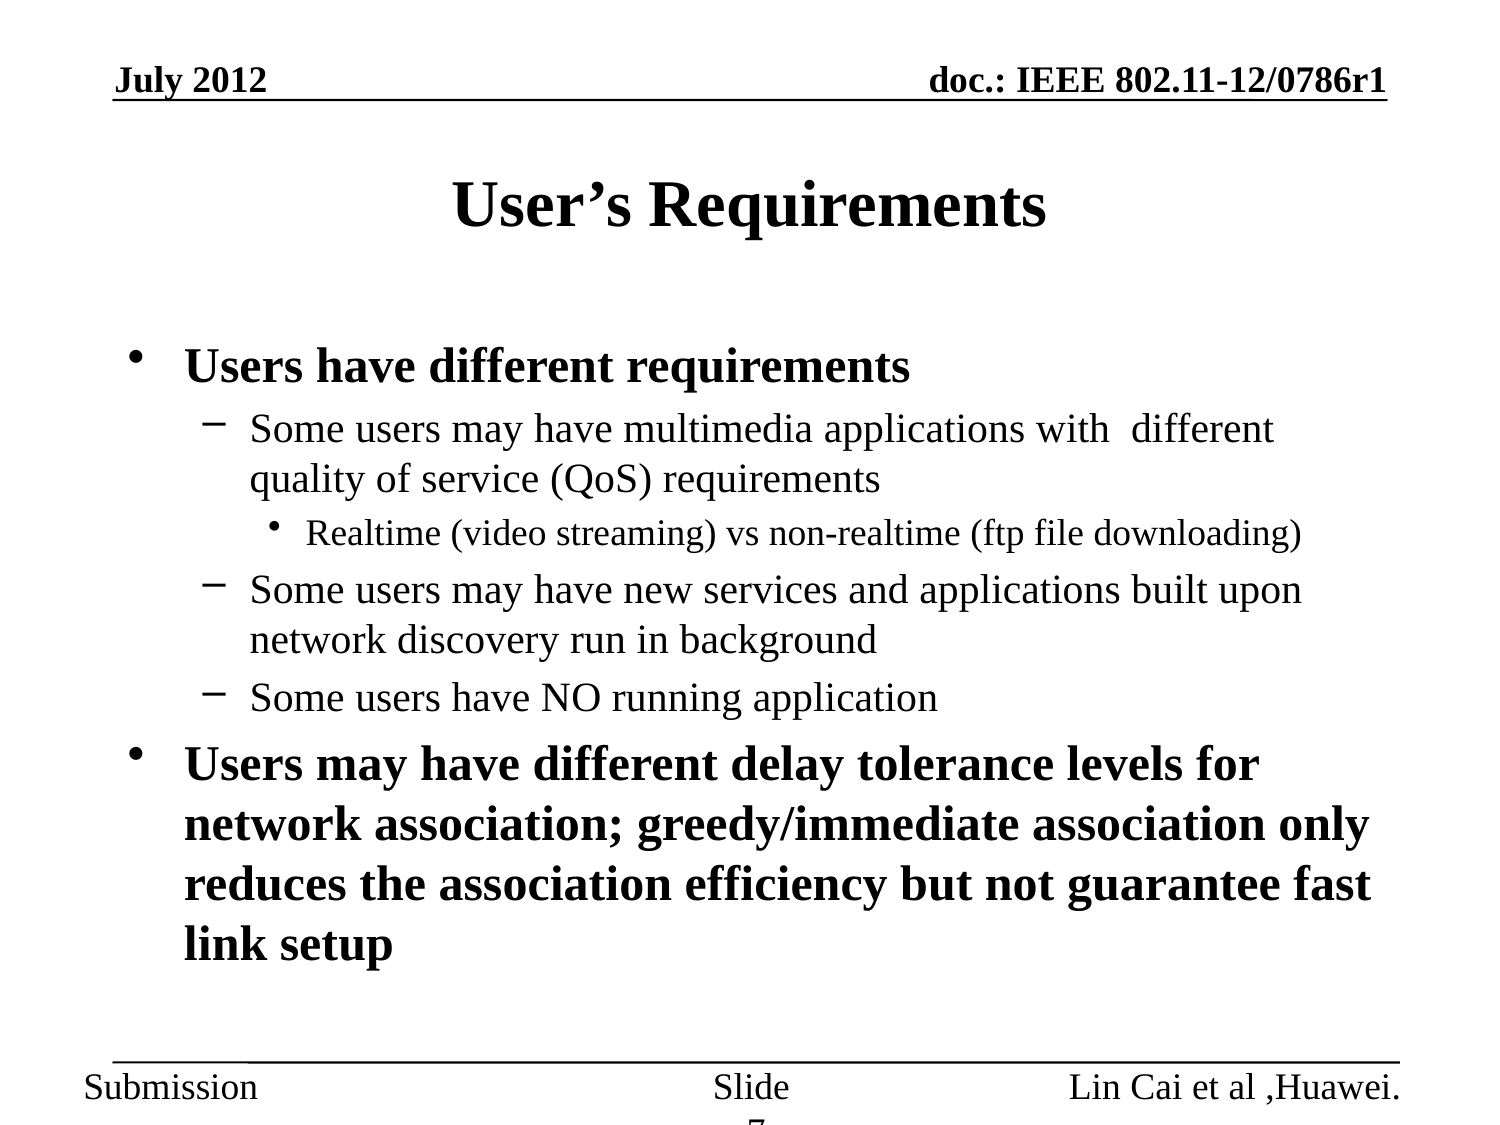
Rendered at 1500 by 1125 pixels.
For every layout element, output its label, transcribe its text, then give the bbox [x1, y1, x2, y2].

slide_number Slide 7 [712, 1061, 800, 1093]
title User’s Requirements [112, 112, 1388, 288]
footer Lin Cai et al ,Huawei. [1066, 1061, 1402, 1108]
list Users have different requirements Some users may have multimedia applications with different quality of service (QoS) requirements Realtime (video streaming) vs non-realtime (ftp file downloading) Some users may have new services and applications built upon network discovery run in background Some users have NO running application Users may have different delay tolerance levels for network association; greedy/immediate association only reduces the association efficiency but not guarantee fast link setup [112, 324, 1388, 1001]
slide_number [114, 54, 270, 101]
